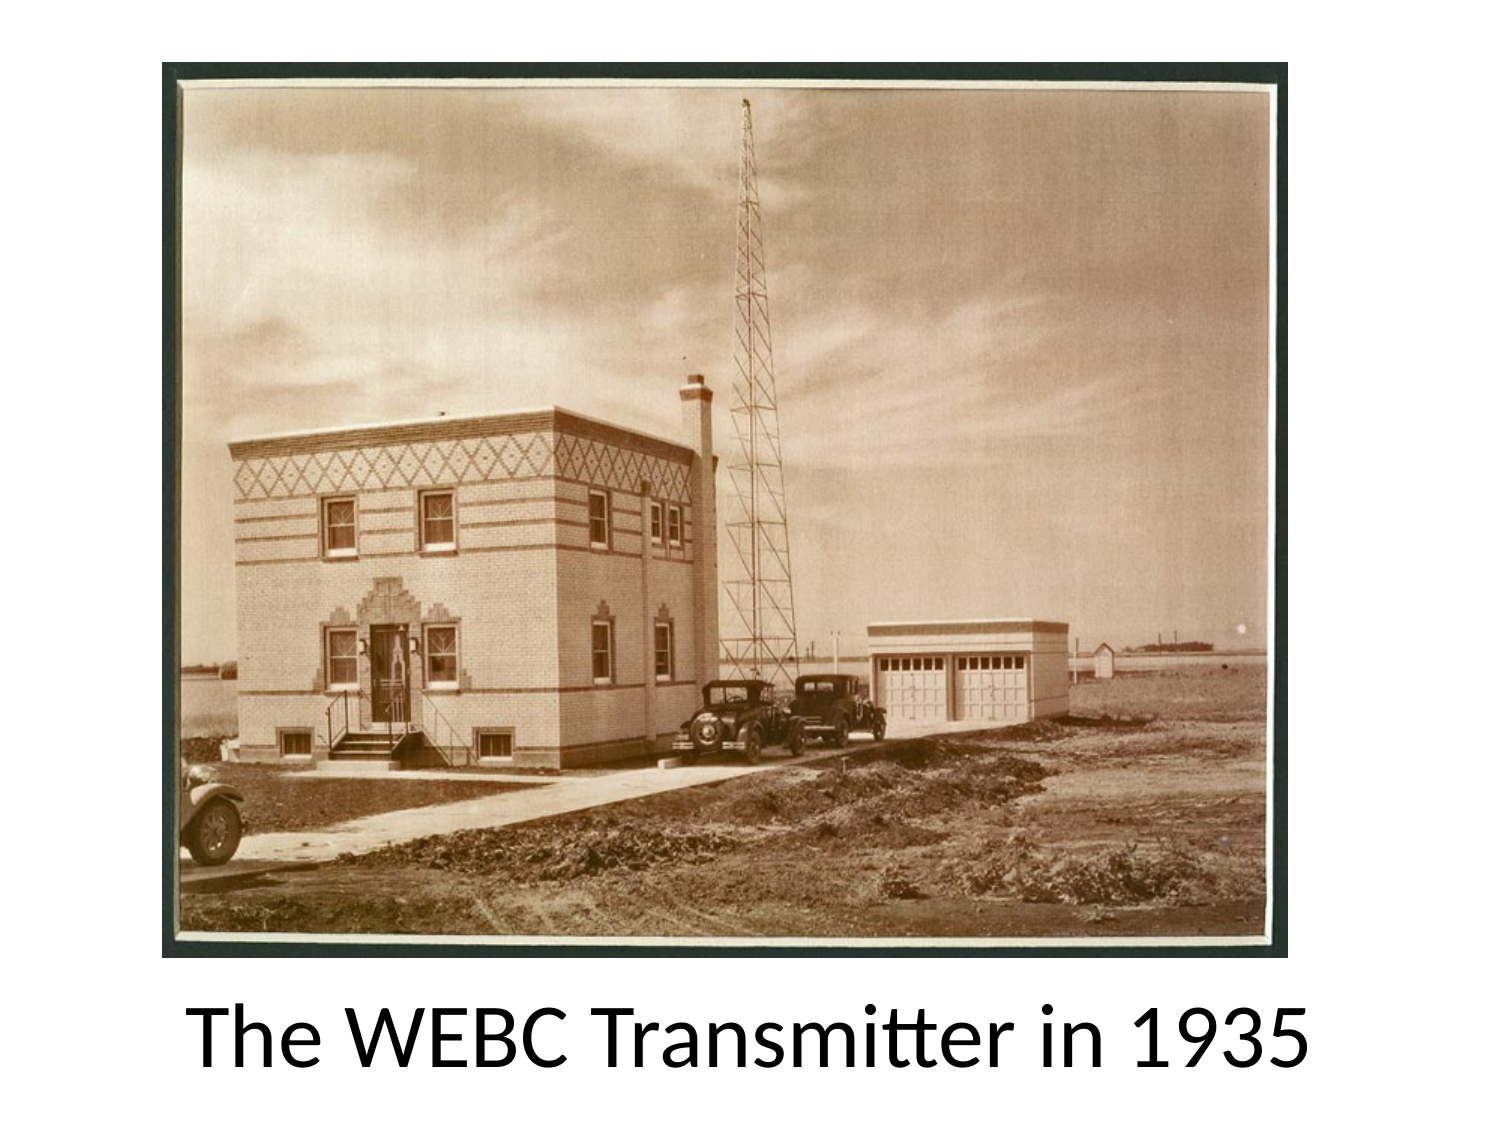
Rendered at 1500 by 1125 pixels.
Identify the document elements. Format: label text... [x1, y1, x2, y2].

title The WEBC Transmitter in 1935 [75, 950, 1425, 1113]
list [162, 62, 1288, 959]
